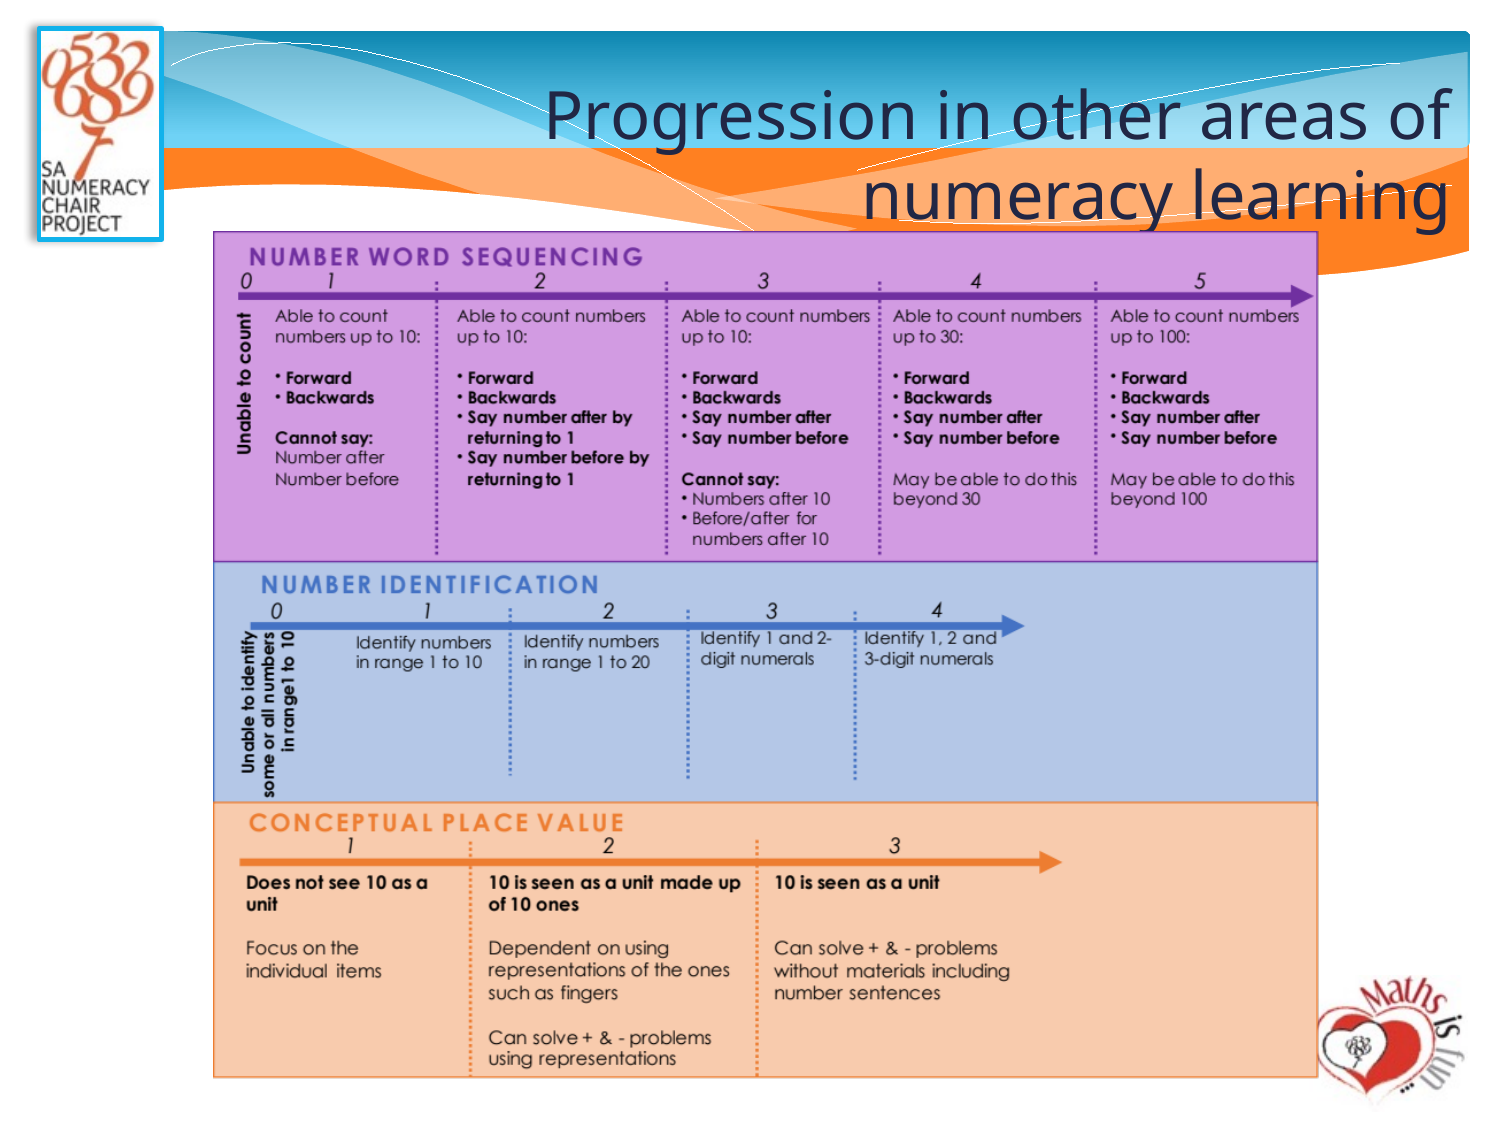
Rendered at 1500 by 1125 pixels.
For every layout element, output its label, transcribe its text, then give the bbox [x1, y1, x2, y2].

title Progression in other areas of numeracy learning [213, 49, 1467, 256]
picture [212, 231, 1468, 1112]
picture [42, 32, 158, 236]
